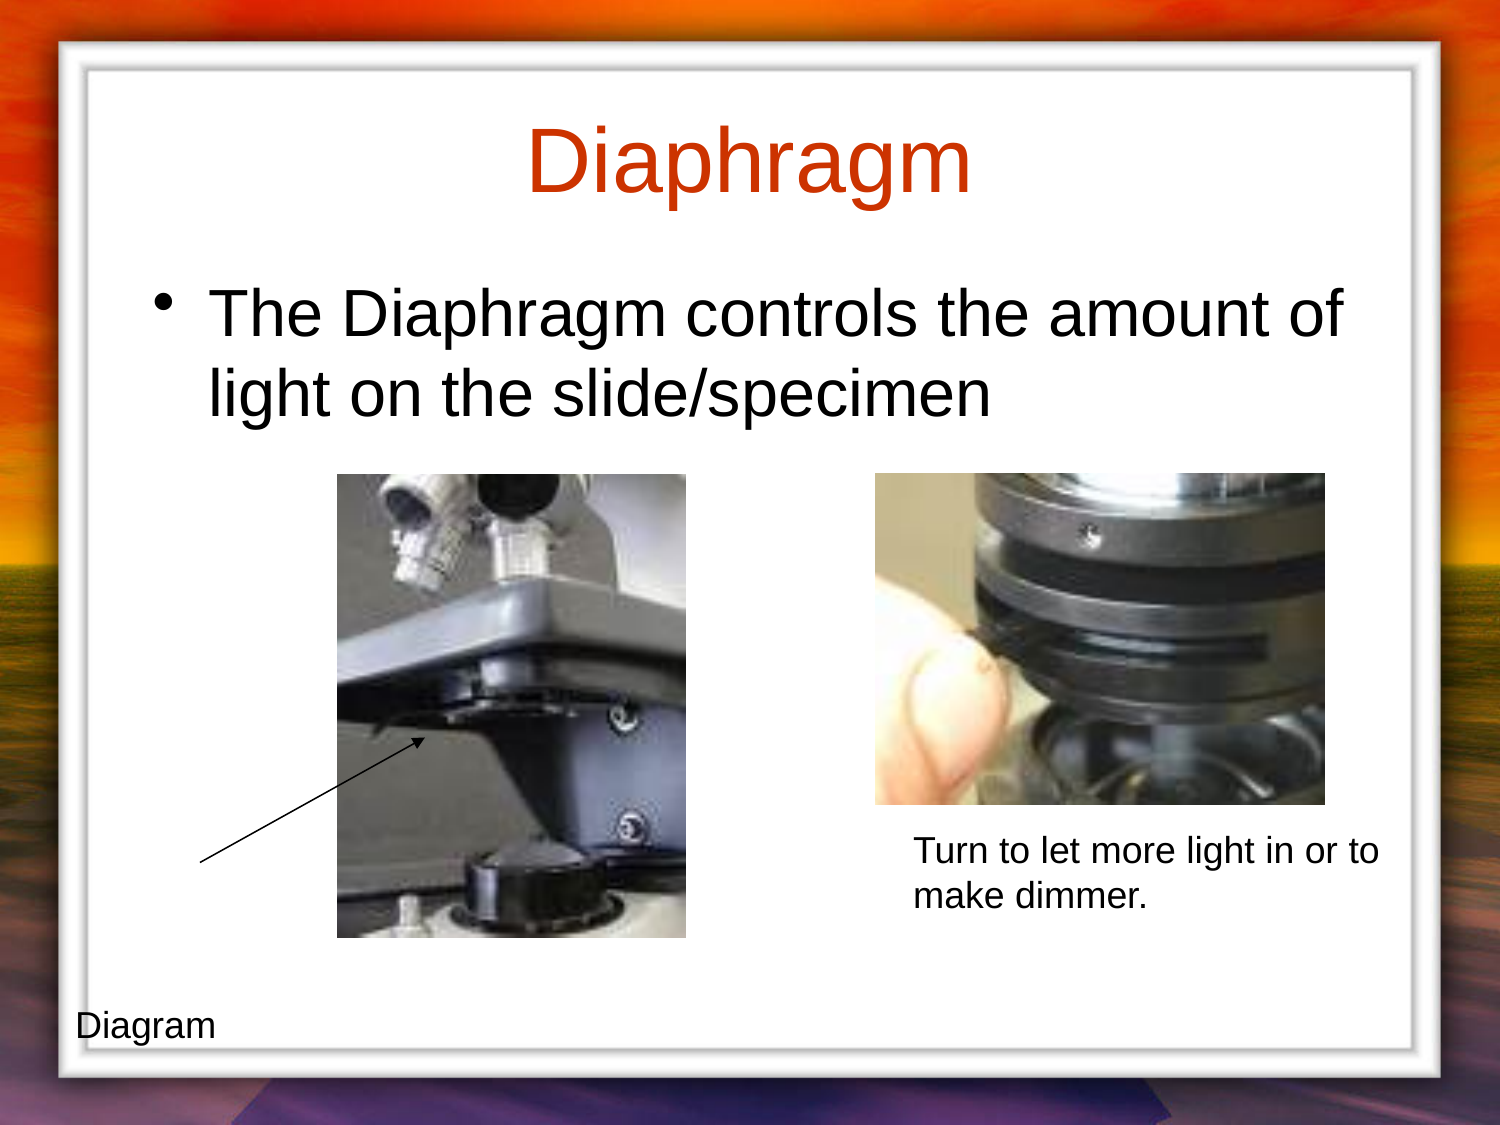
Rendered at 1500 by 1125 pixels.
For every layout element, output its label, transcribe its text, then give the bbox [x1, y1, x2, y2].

list The Diaphragm controls the amount of light on the slide/specimen [137, 262, 1413, 1005]
text_box Diagram [60, 993, 242, 1054]
title Diaphragm [75, 62, 1425, 250]
text_box Turn to let more light in or to make dimmer. [898, 818, 1396, 924]
picture [0, 0, 1500, 1125]
